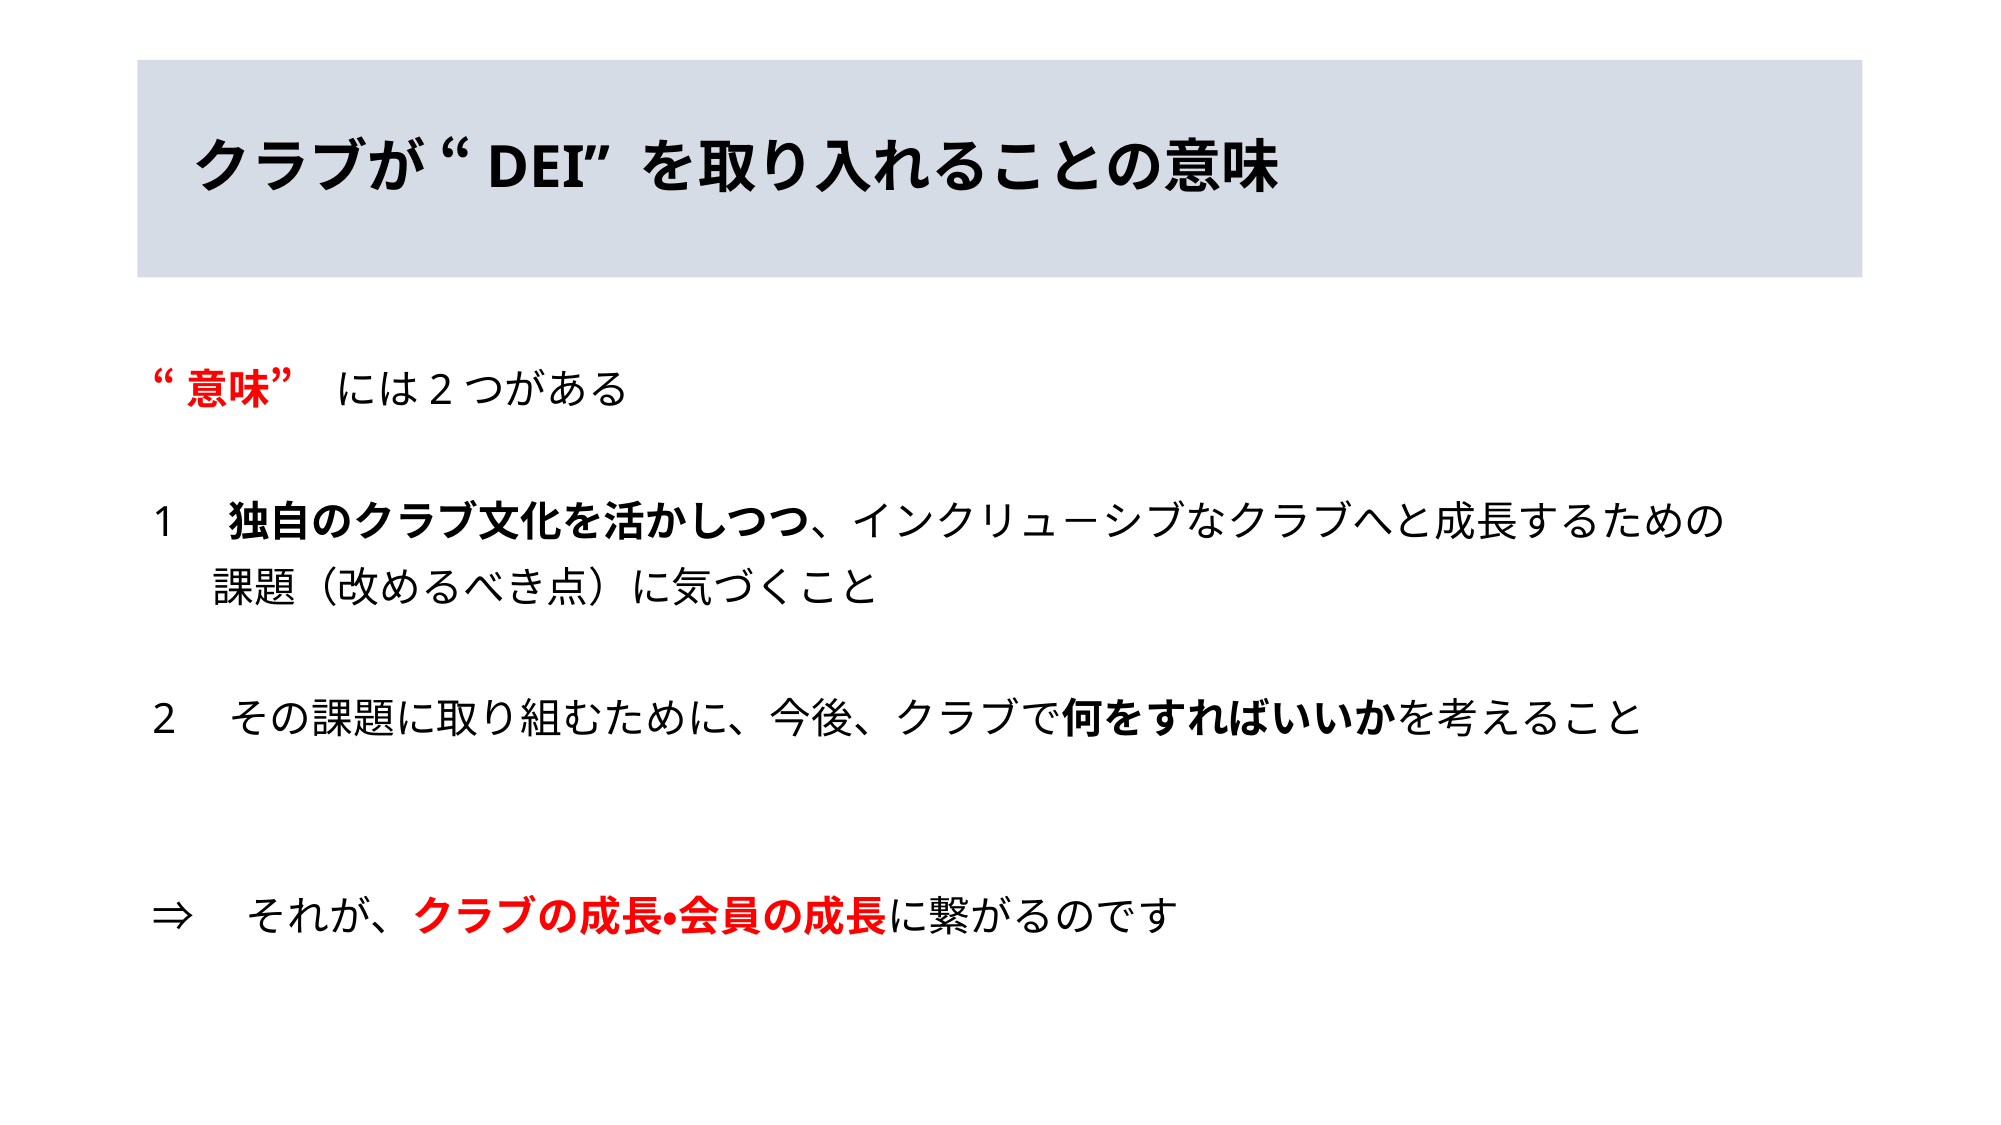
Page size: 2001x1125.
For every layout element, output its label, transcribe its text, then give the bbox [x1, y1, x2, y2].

title クラブが “DEI” を取り入れることの意味 [137, 59, 1863, 278]
list “意味” には2つがある 1 独自のクラブ文化を活かしつつ、インクリュ－シブなクラブへと成長するための 課題（改めるべき点）に気づくこと 2 その課題に取り組むために、今後、クラブで何をすればいいかを考えること ⇒ それが、クラブの成長・会員の成長に繋がるのです [137, 361, 1863, 1021]
